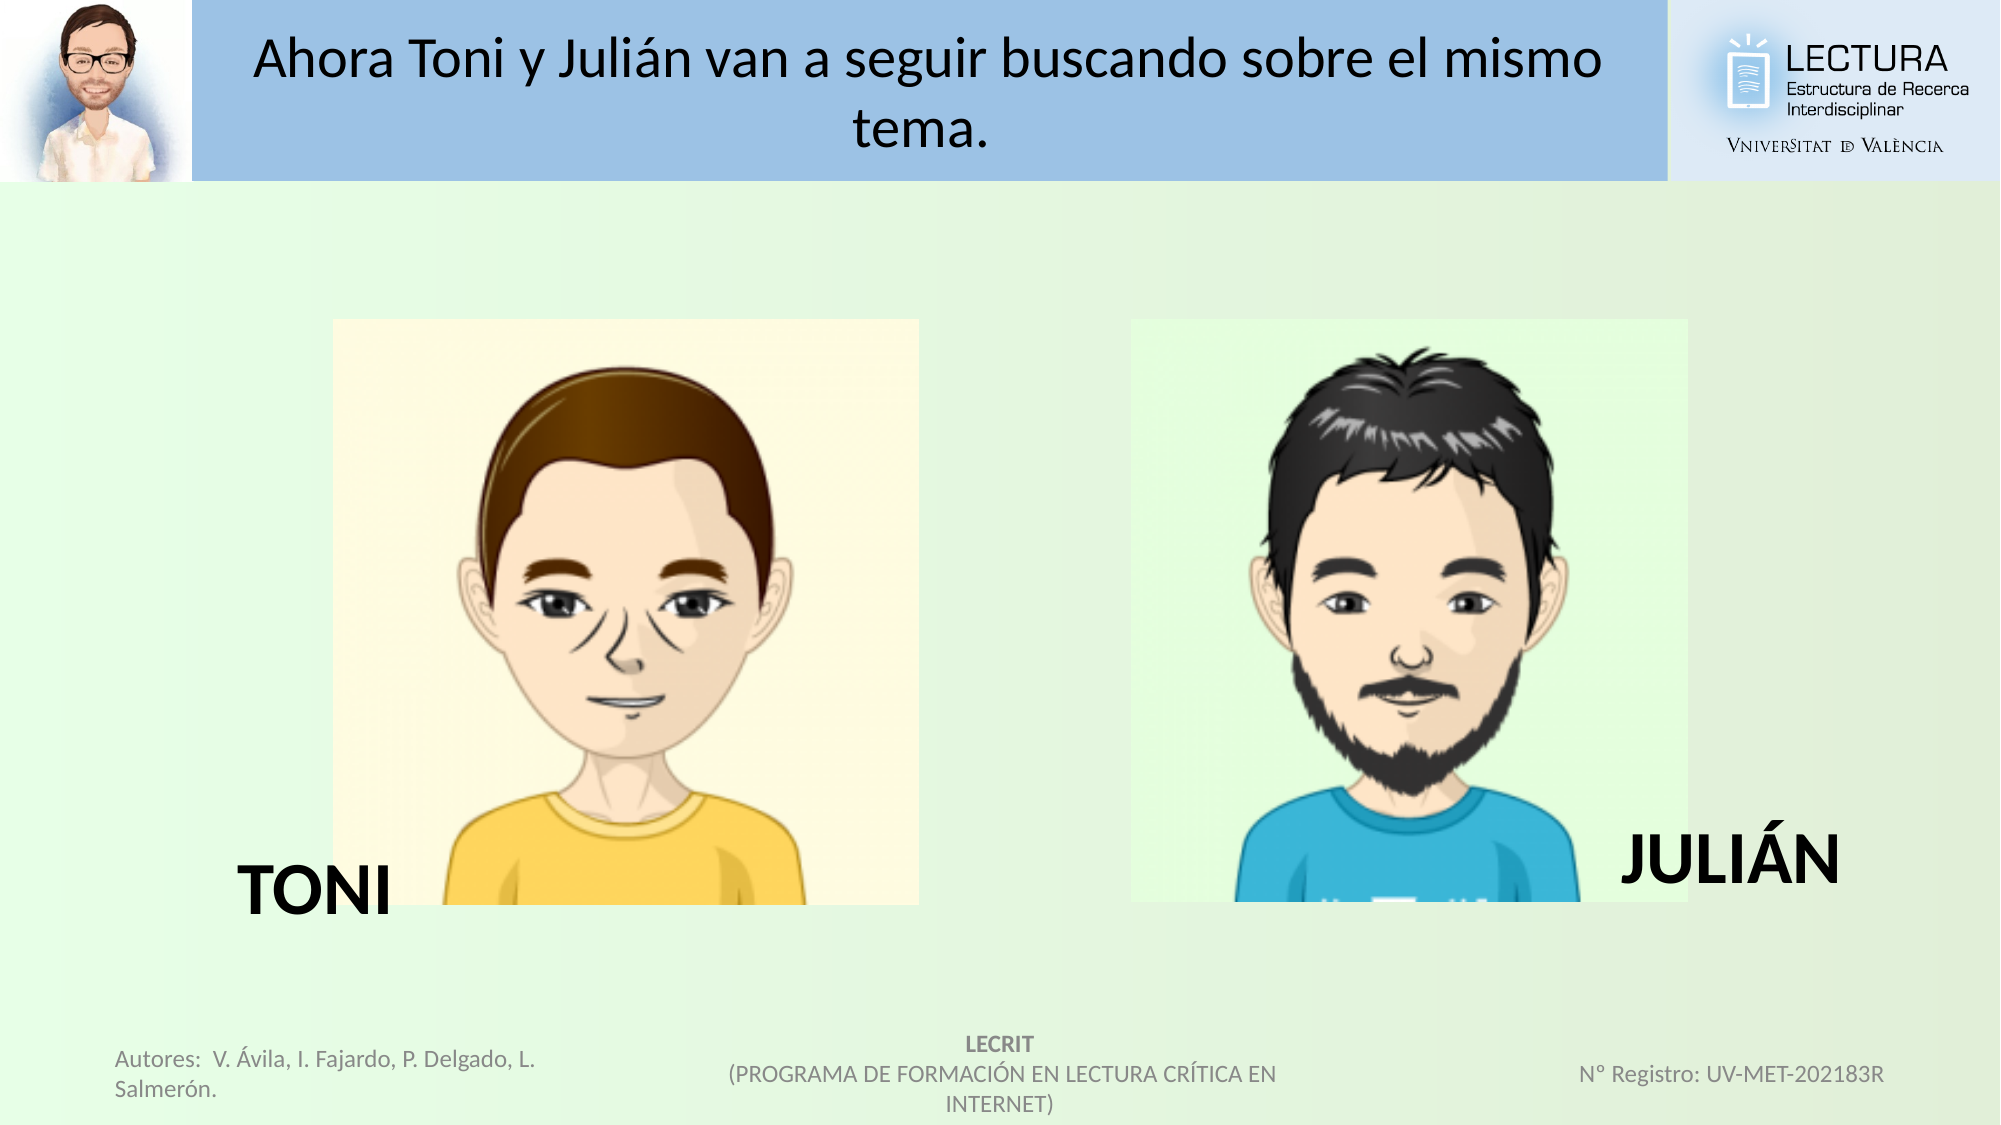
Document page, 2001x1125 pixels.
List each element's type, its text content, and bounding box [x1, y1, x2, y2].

slide_number Autores: V. Ávila, I. Fajardo, P. Delgado, L. Salmerón. [99, 1042, 567, 1103]
footer LECRIT (PROGRAMA DE FORMACIÓN EN LECTURA CRÍTICA EN INTERNET) [683, 1042, 1317, 1103]
picture [0, 0, 194, 182]
slide_number Nº Registro: UV-MET-202183R [1433, 1042, 1900, 1103]
title Ahora Toni y Julián van a seguir buscando sobre el mismo tema. [197, 0, 1668, 181]
picture [333, 318, 920, 905]
text_box TONI [222, 831, 327, 893]
picture [1670, 0, 2000, 182]
text_box JULIÁN [1691, 801, 1894, 862]
picture [1130, 318, 1688, 902]
